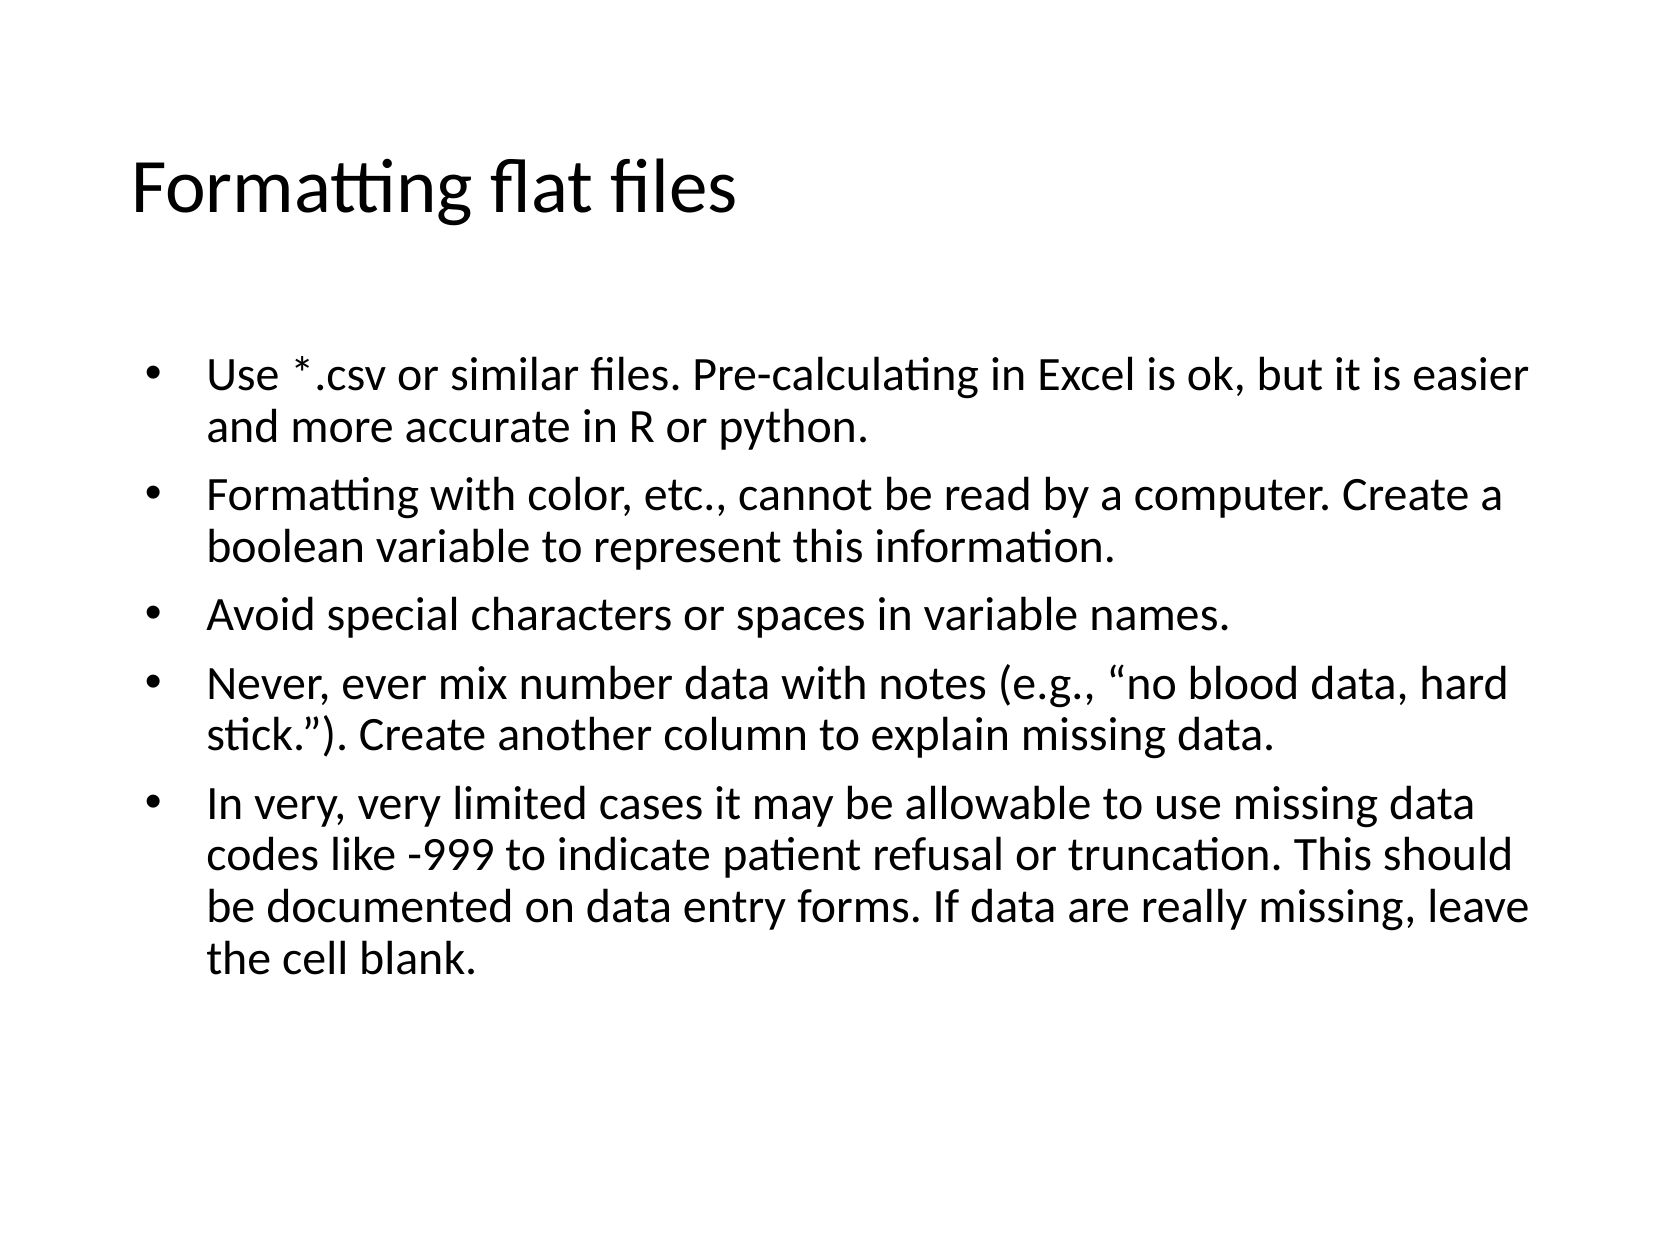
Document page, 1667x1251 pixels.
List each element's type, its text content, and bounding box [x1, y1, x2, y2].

title Formatting flat files [114, 66, 1553, 309]
list Use *.csv or similar files. Pre-calculating in Excel is ok, but it is easier and more accurate in R or python. Formatting with color, etc., cannot be read by a computer. Create a boolean variable to represent this information. Avoid special characters or spaces in variable names. Never, ever mix number data with notes (e.g., “no blood data, hard stick.”). Create another column to explain missing data. In very, very limited cases it may be allowable to use missing data codes like -999 to indicate patient refusal or truncation. This should be documented on data entry forms. If data are really missing, leave the cell blank. [114, 332, 1553, 1126]
